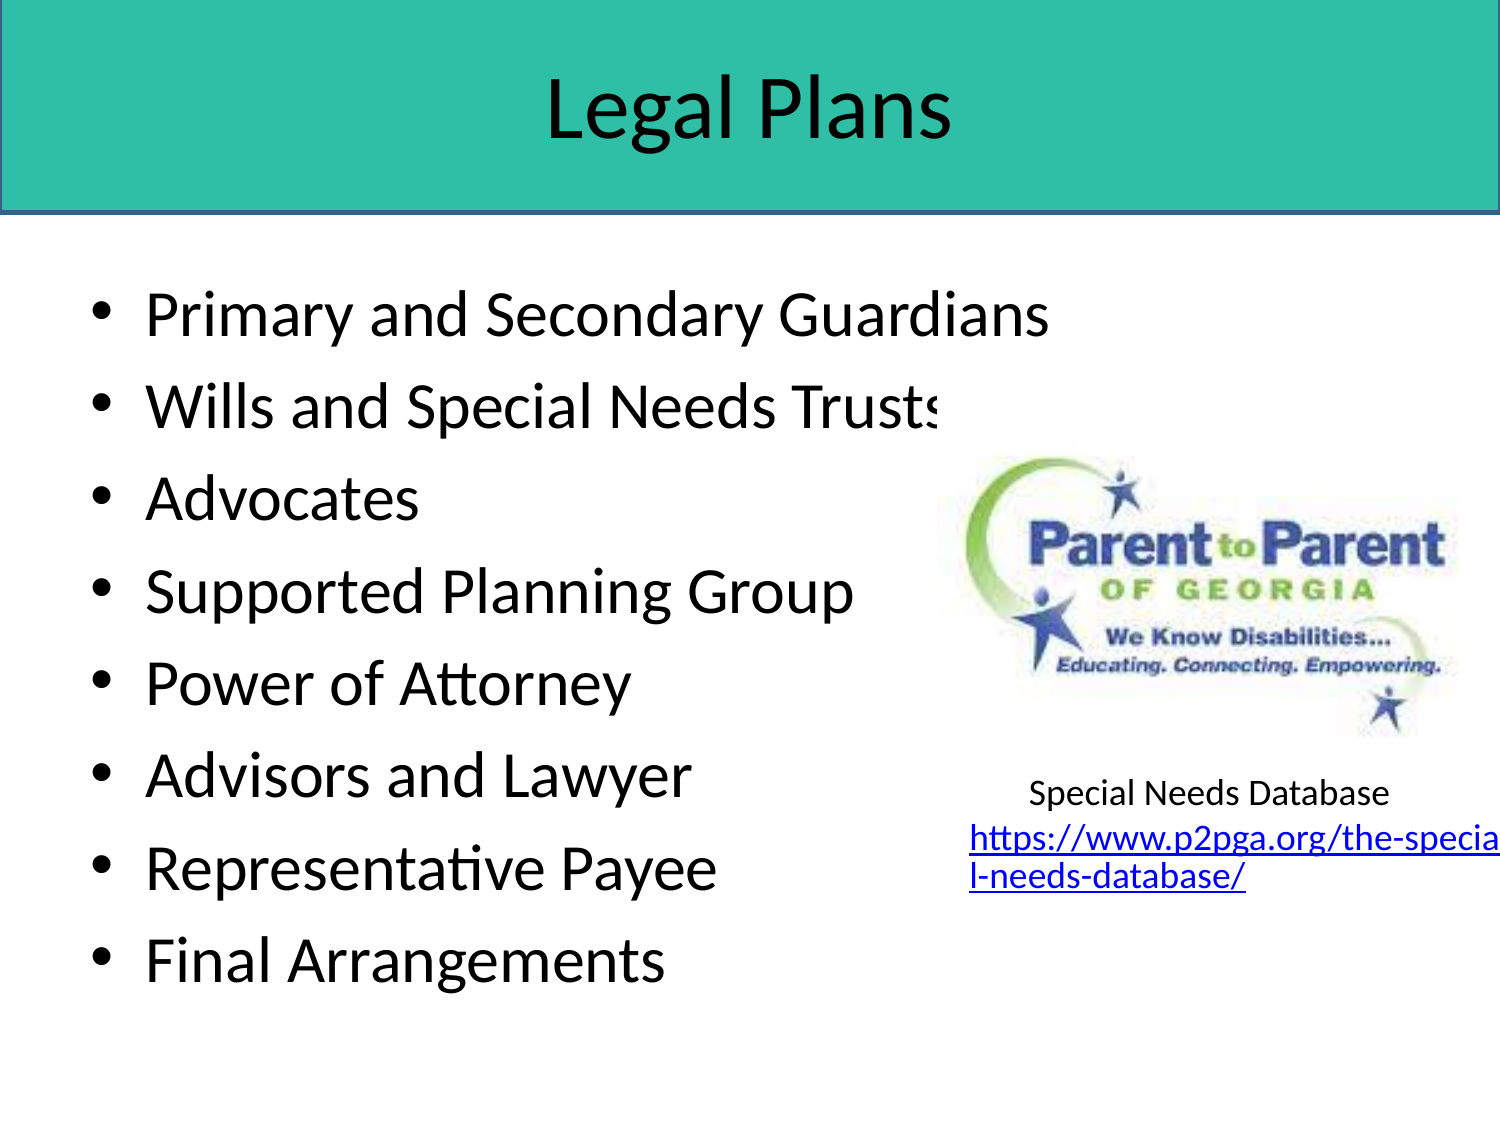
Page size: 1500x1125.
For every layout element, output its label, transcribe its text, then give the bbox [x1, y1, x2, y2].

text_box [0, 0, 1500, 215]
list Primary and Secondary Guardians Wills and Special Needs Trusts Advocates Supported Planning Group Power of Attorney Advisors and Lawyer Representative Payee Final Arrangements [75, 262, 1425, 1005]
title Legal Plans [75, 8, 1425, 196]
picture [937, 337, 1500, 901]
